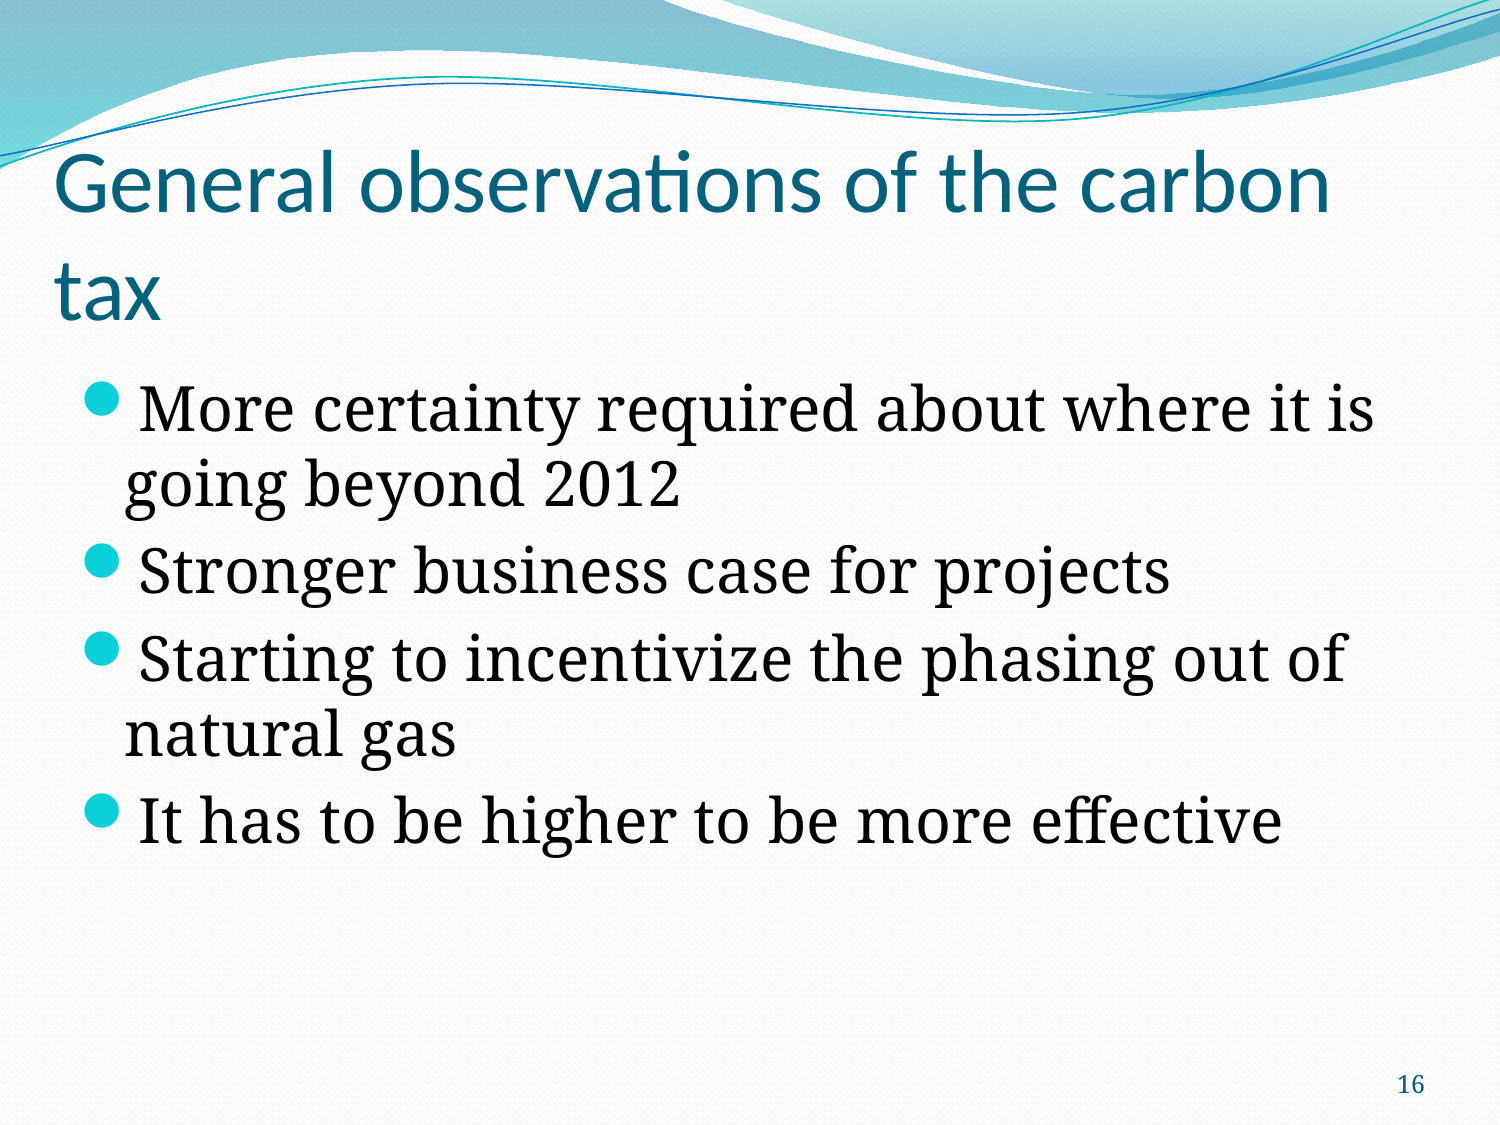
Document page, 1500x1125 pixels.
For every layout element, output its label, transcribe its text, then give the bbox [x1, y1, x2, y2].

title General observations of the carbon tax [53, 113, 1425, 339]
slide_number 16 [1299, 1042, 1425, 1103]
list More certainty required about where it is going beyond 2012 Stronger business case for projects Starting to incentivize the phasing out of natural gas It has to be higher to be more effective [64, 361, 1415, 1082]
